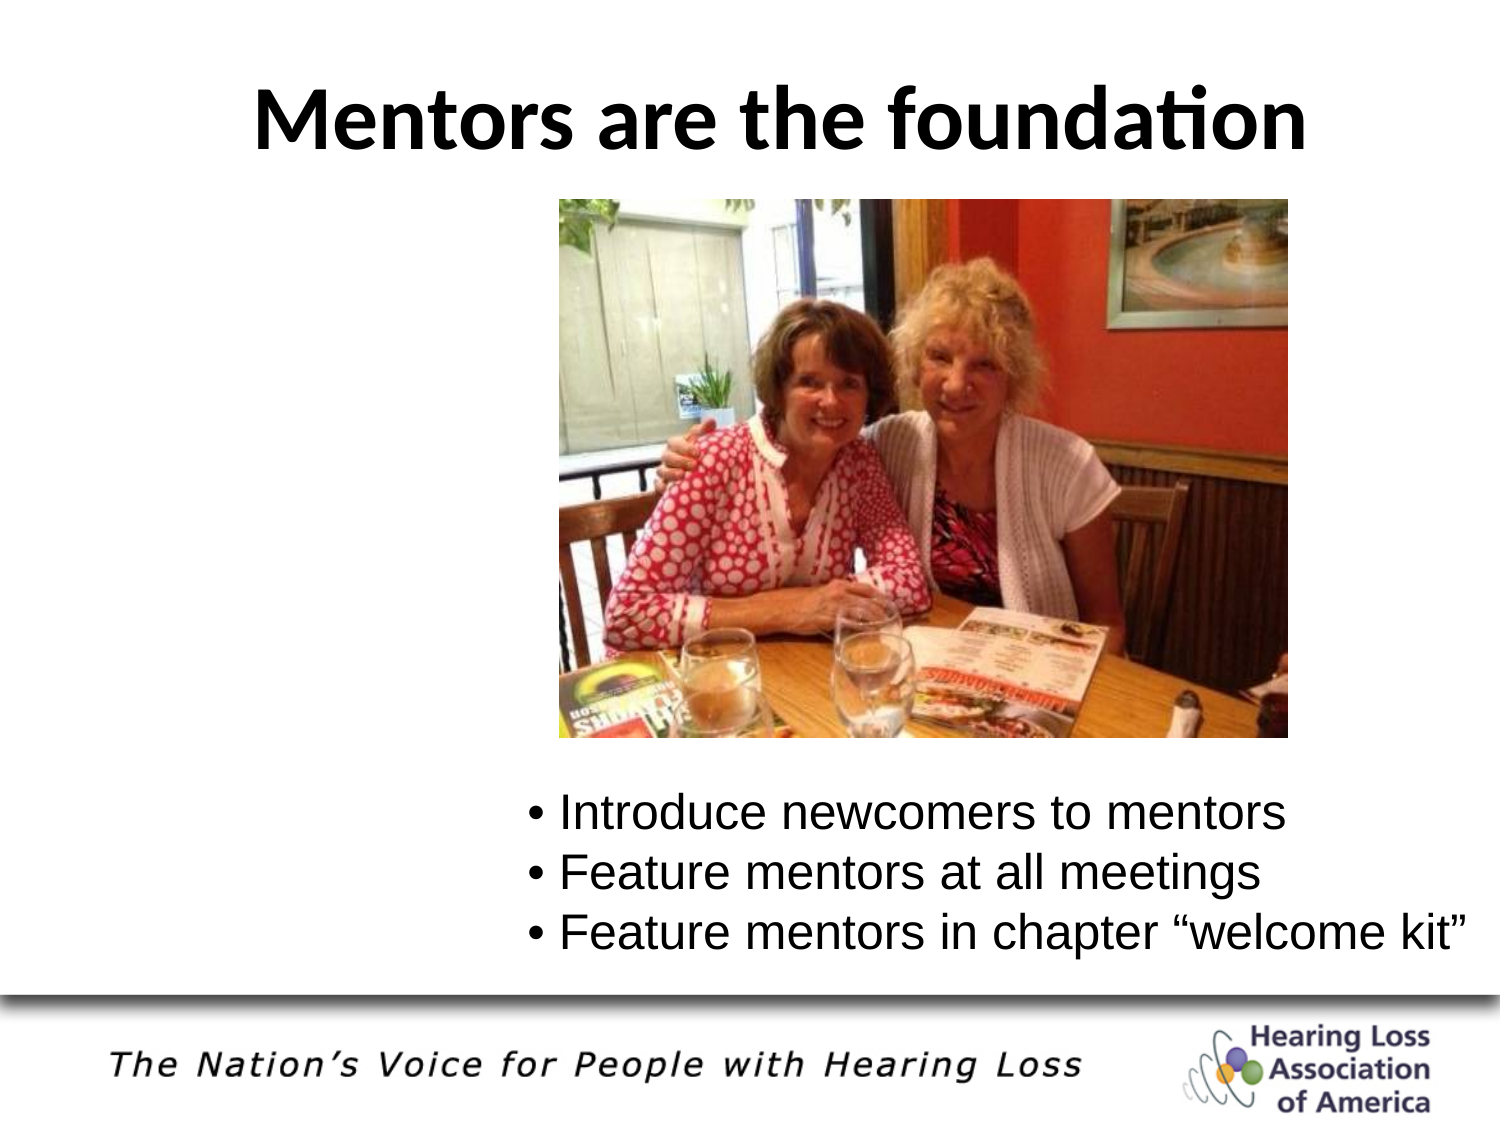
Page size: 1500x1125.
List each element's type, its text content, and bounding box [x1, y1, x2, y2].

picture [0, 0, 1500, 1125]
title Mentors are the foundation [74, 37, 1426, 188]
text_box • Introduce newcomers to mentors • Feature mentors at all meetings • Feature mentors in chapter “welcome kit” [512, 712, 1500, 1028]
